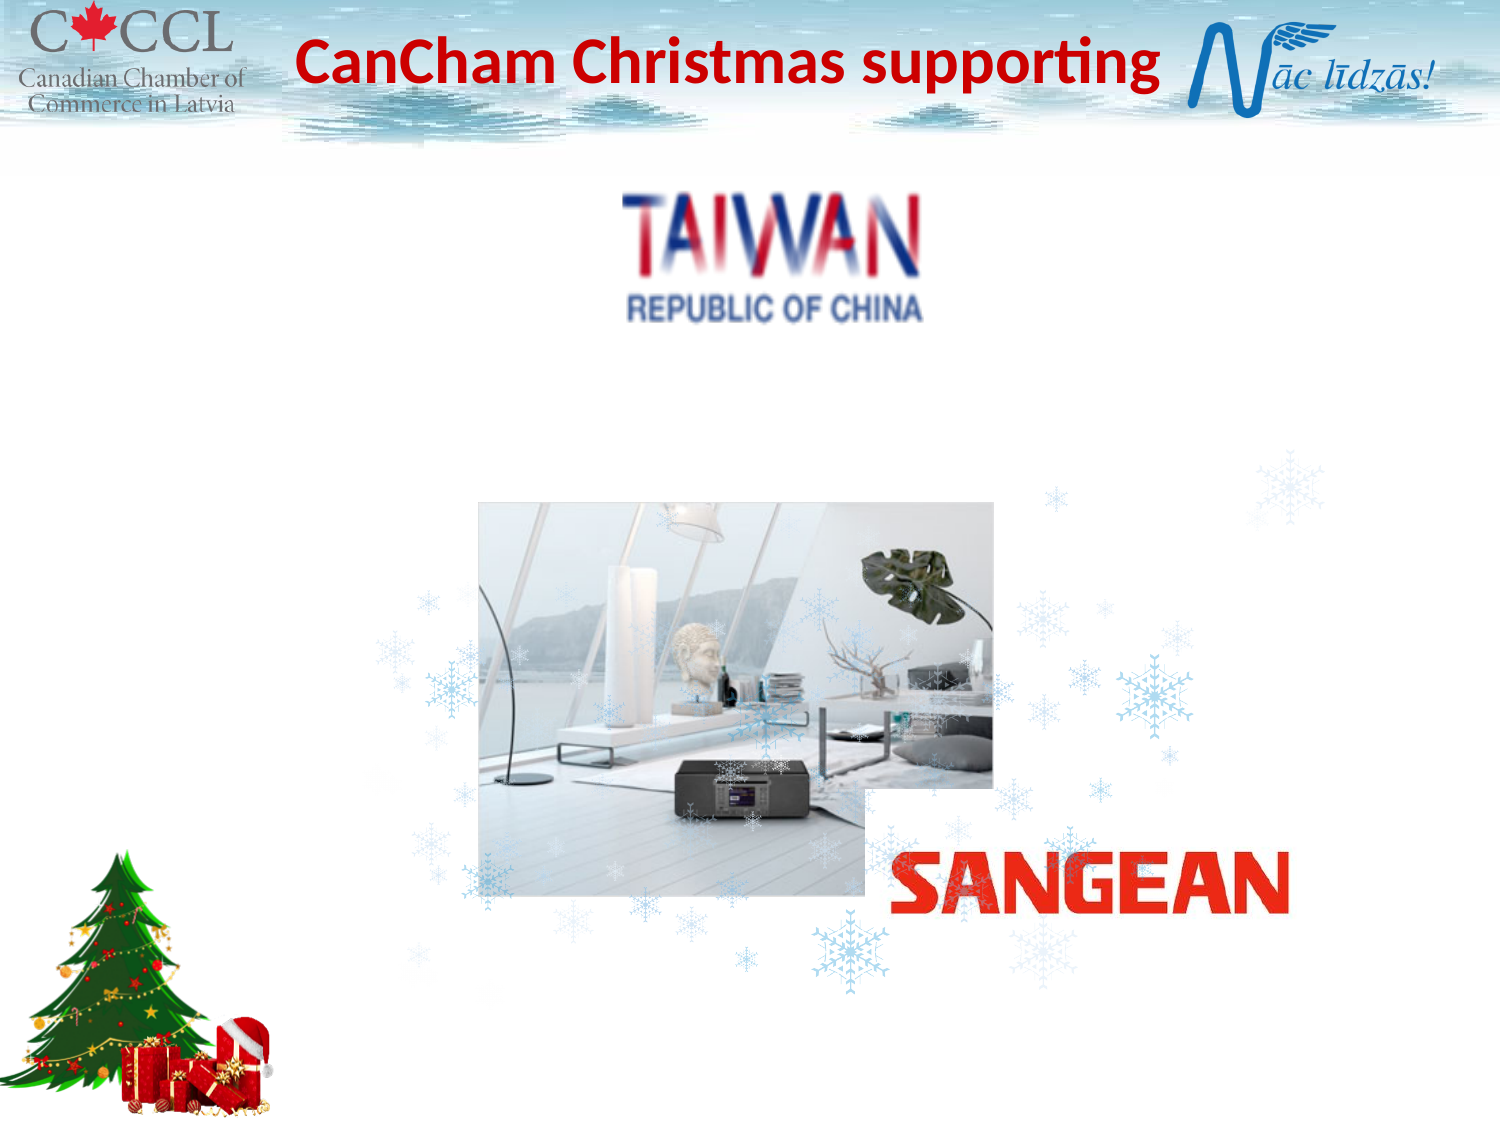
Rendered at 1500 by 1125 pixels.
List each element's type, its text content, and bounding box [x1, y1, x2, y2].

picture [1175, 0, 1477, 130]
picture [361, 449, 1325, 1010]
text_box CanCham Christmas supporting [280, 9, 1280, 186]
text_box [1280, 0, 1500, 176]
picture [0, 849, 281, 1125]
picture [620, 187, 926, 329]
text_box [0, 0, 1298, 176]
picture [19, 0, 247, 113]
